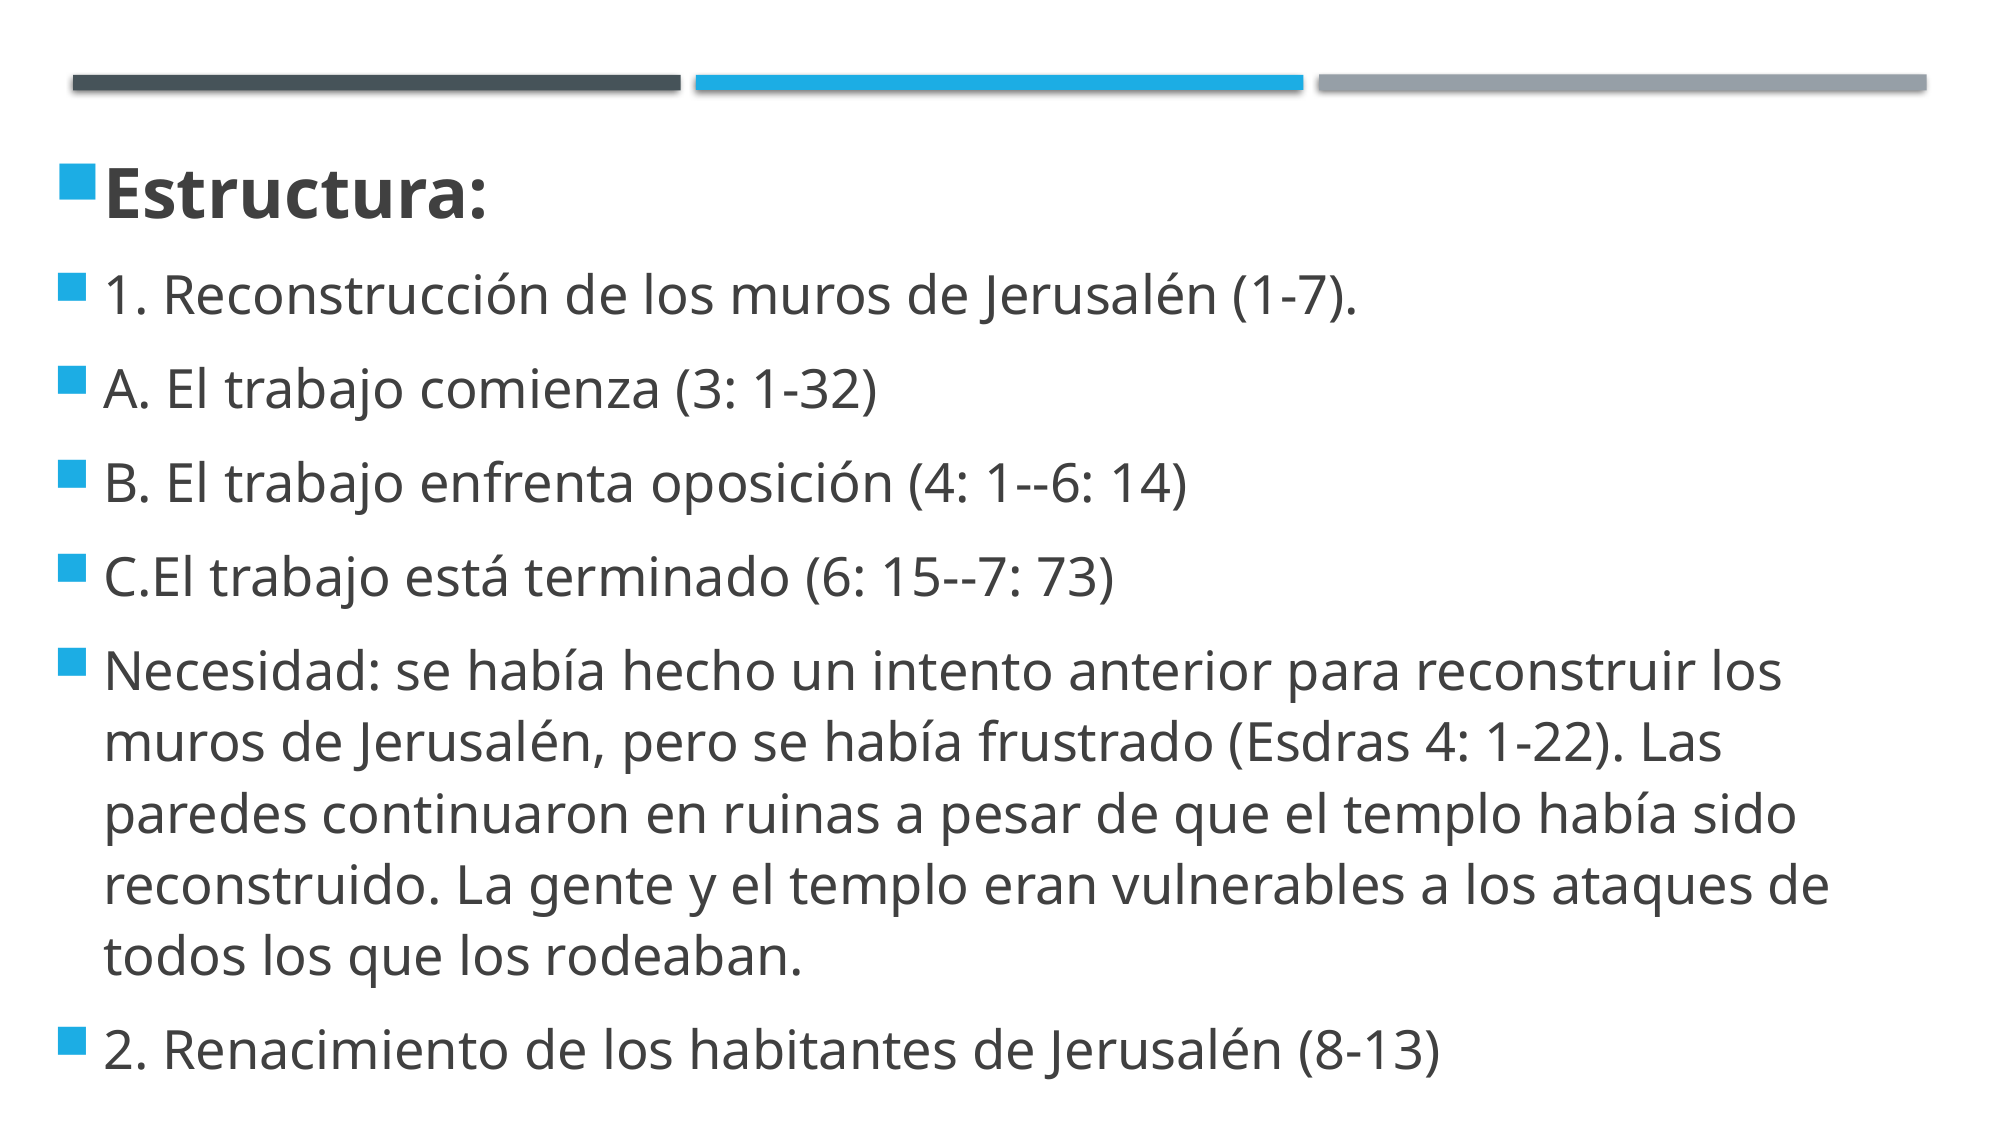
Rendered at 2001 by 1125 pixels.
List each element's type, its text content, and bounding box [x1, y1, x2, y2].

list Estructura: 1. Reconstrucción de los muros de Jerusalén (1-7). A. El trabajo comienza (3: 1-32) B. El trabajo enfrenta oposición (4: 1--6: 14) C.El trabajo está terminado (6: 15--7: 73) Necesidad: se había hecho un intento anterior para reconstruir los muros de Jerusalén, pero se había frustrado (Esdras 4: 1-22). Las paredes continuaron en ruinas a pesar de que el templo había sido reconstruido. La gente y el templo eran vulnerables a los ataques de todos los que los rodeaban. 2. Renacimiento de los habitantes de Jerusalén (8-13) [37, 132, 1905, 1097]
